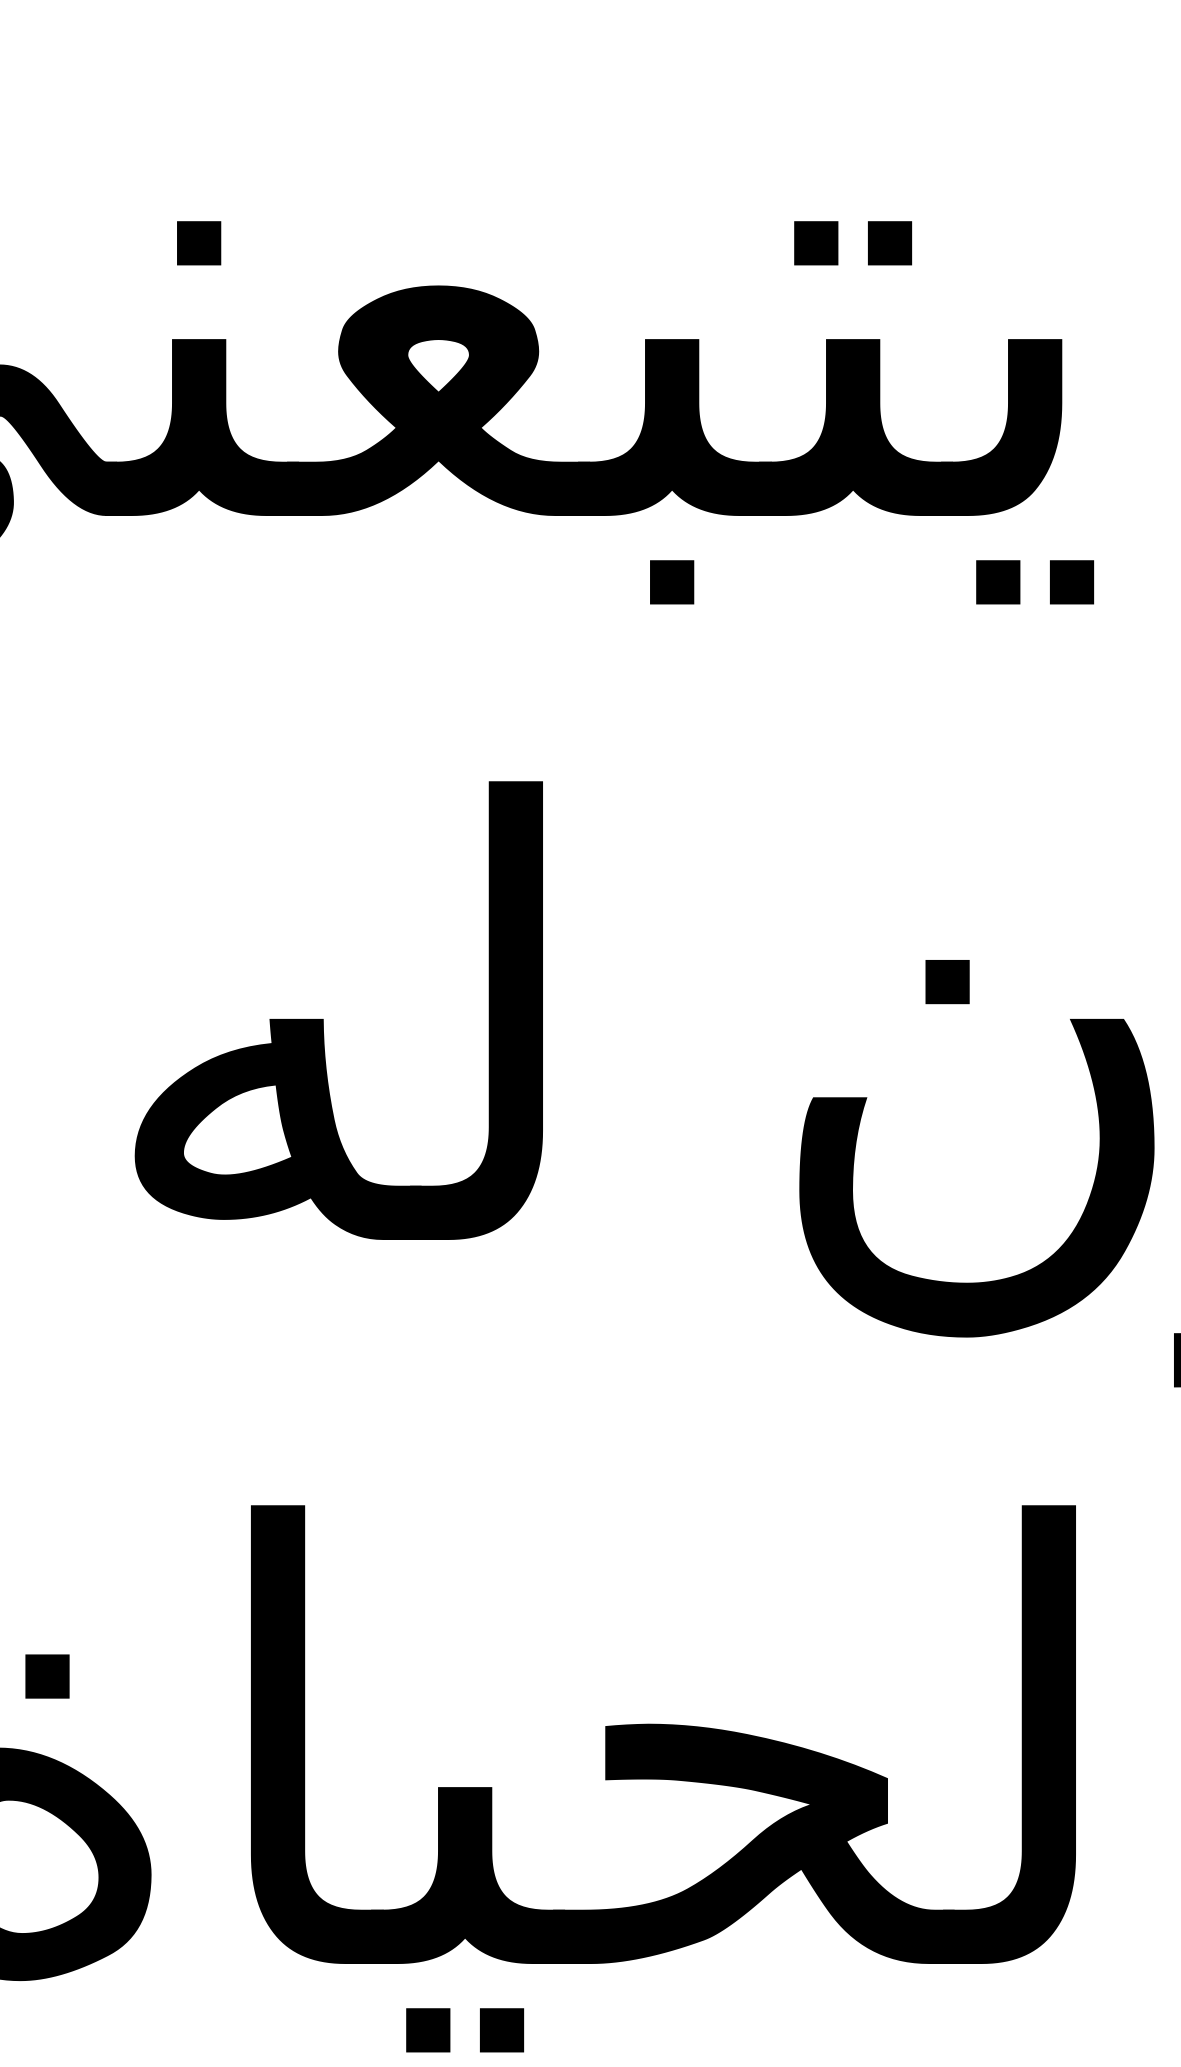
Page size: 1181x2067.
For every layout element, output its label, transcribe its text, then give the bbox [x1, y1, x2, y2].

list من يتبعني... يكون له نور الحياة [0, 0, 1181, 2067]
